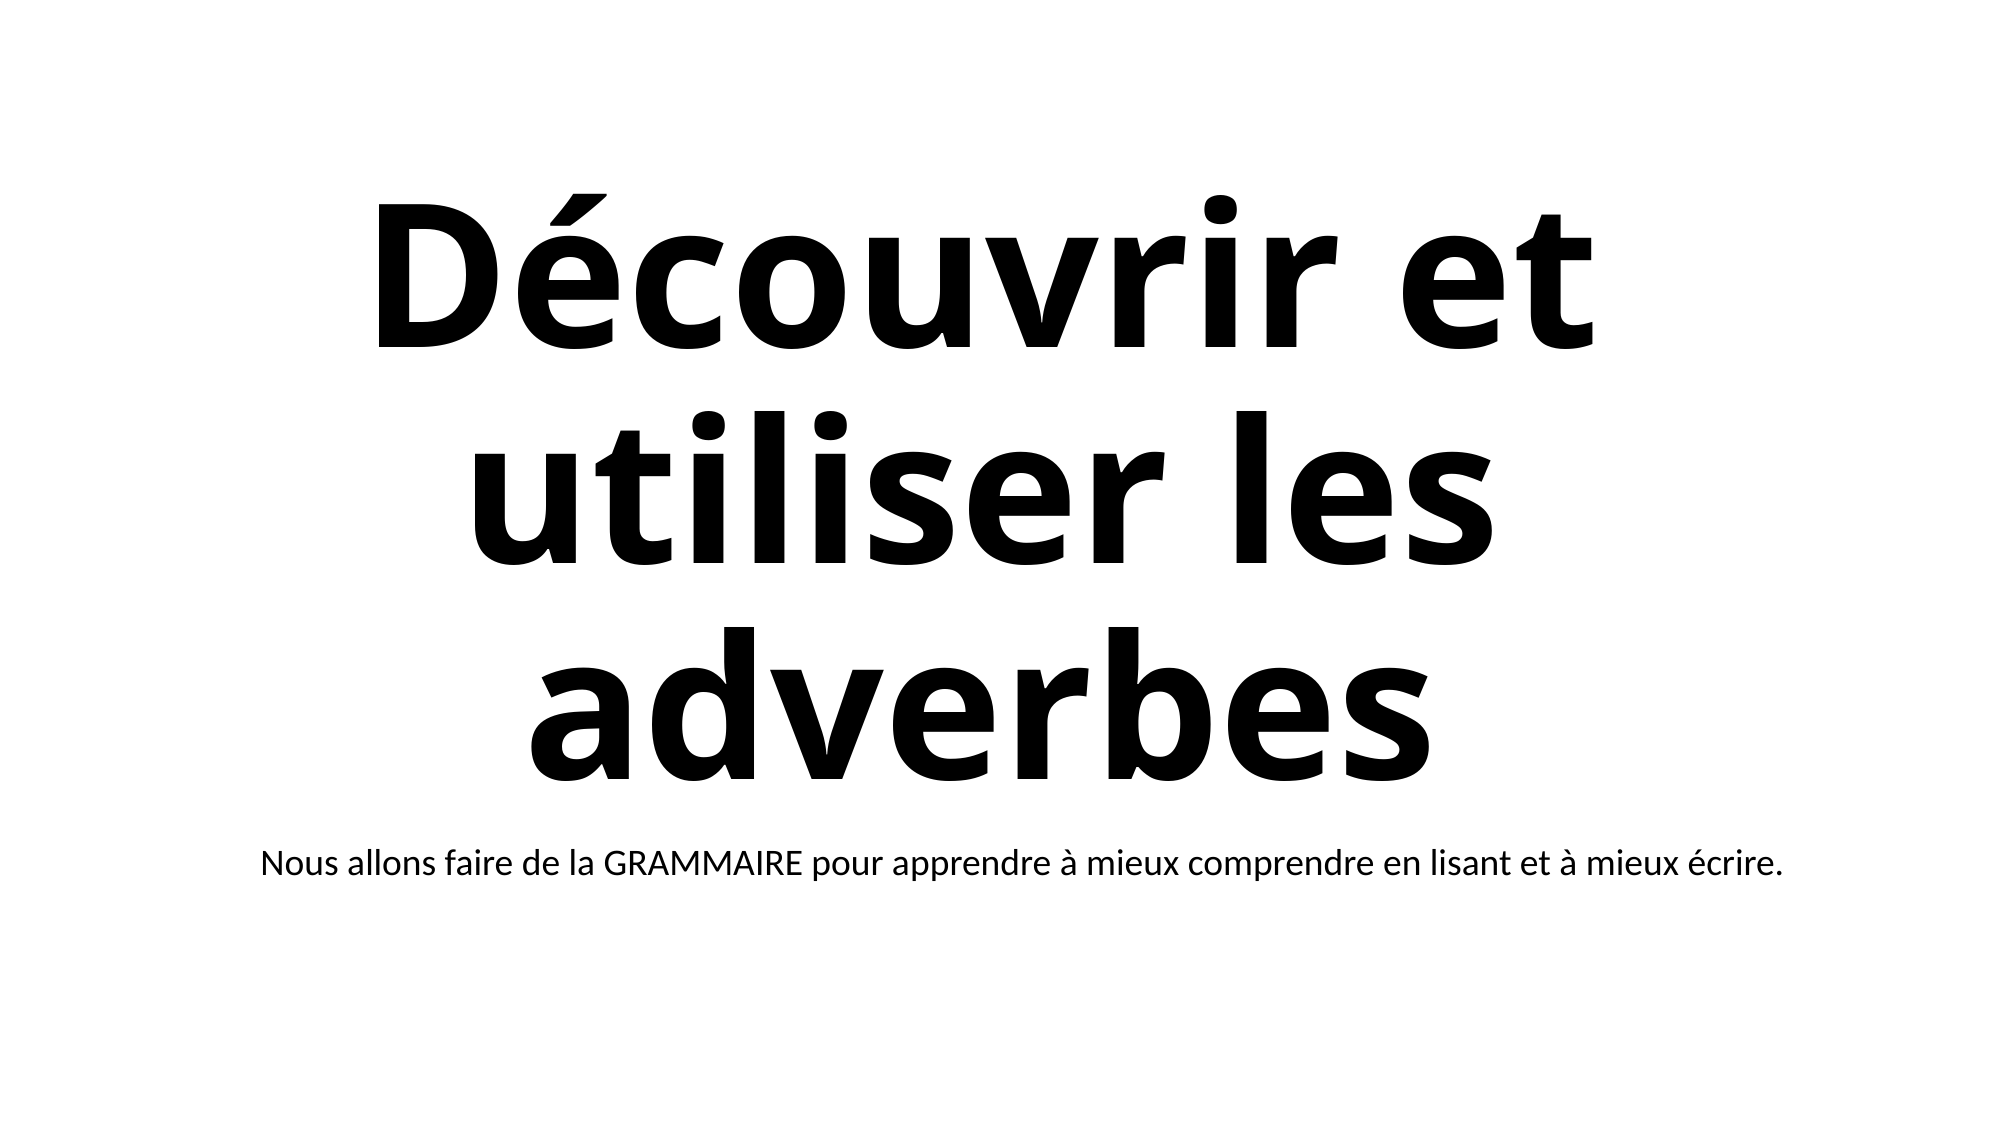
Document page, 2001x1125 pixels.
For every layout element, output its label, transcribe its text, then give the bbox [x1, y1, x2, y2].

text_box Nous allons faire de la GRAMMAIRE pour apprendre à mieux comprendre en lisant et à mieux écrire. [245, 830, 1907, 890]
title Découvrir et utiliser les adverbes [230, 438, 1731, 831]
